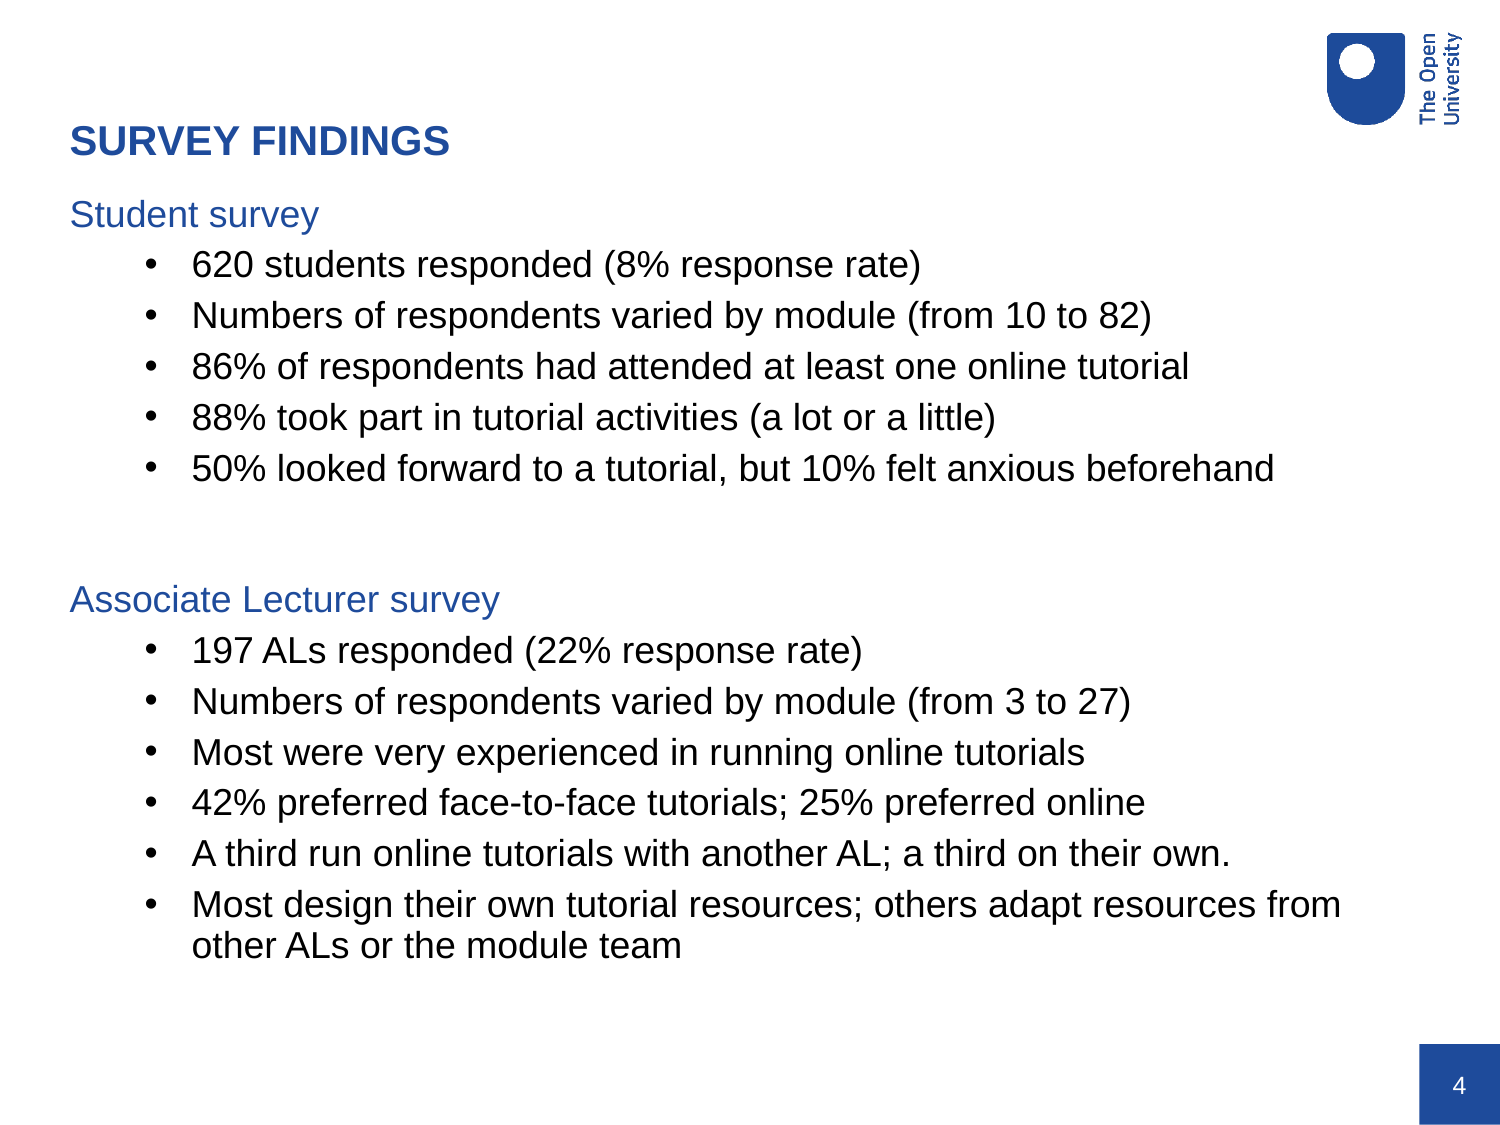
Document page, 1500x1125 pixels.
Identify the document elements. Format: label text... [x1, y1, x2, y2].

picture [1327, 32, 1462, 125]
list SURVEY FINDINGS [63, 120, 1281, 162]
list Student survey 620 students responded (8% response rate) Numbers of respondents varied by module (from 10 to 82) 86% of respondents had attended at least one online tutorial 88% took part in tutorial activities (a lot or a little) 50% looked forward to a tutorial, but 10% felt anxious beforehand Associate Lecturer survey 197 ALs responded (22% response rate) Numbers of respondents varied by module (from 3 to 27) Most were very experienced in running online tutorials 42% preferred face-to-face tutorials; 25% preferred online A third run online tutorials with another AL; a third on their own. Most design their own tutorial resources; others adapt resources from other ALs or the module team [63, 188, 1420, 1045]
